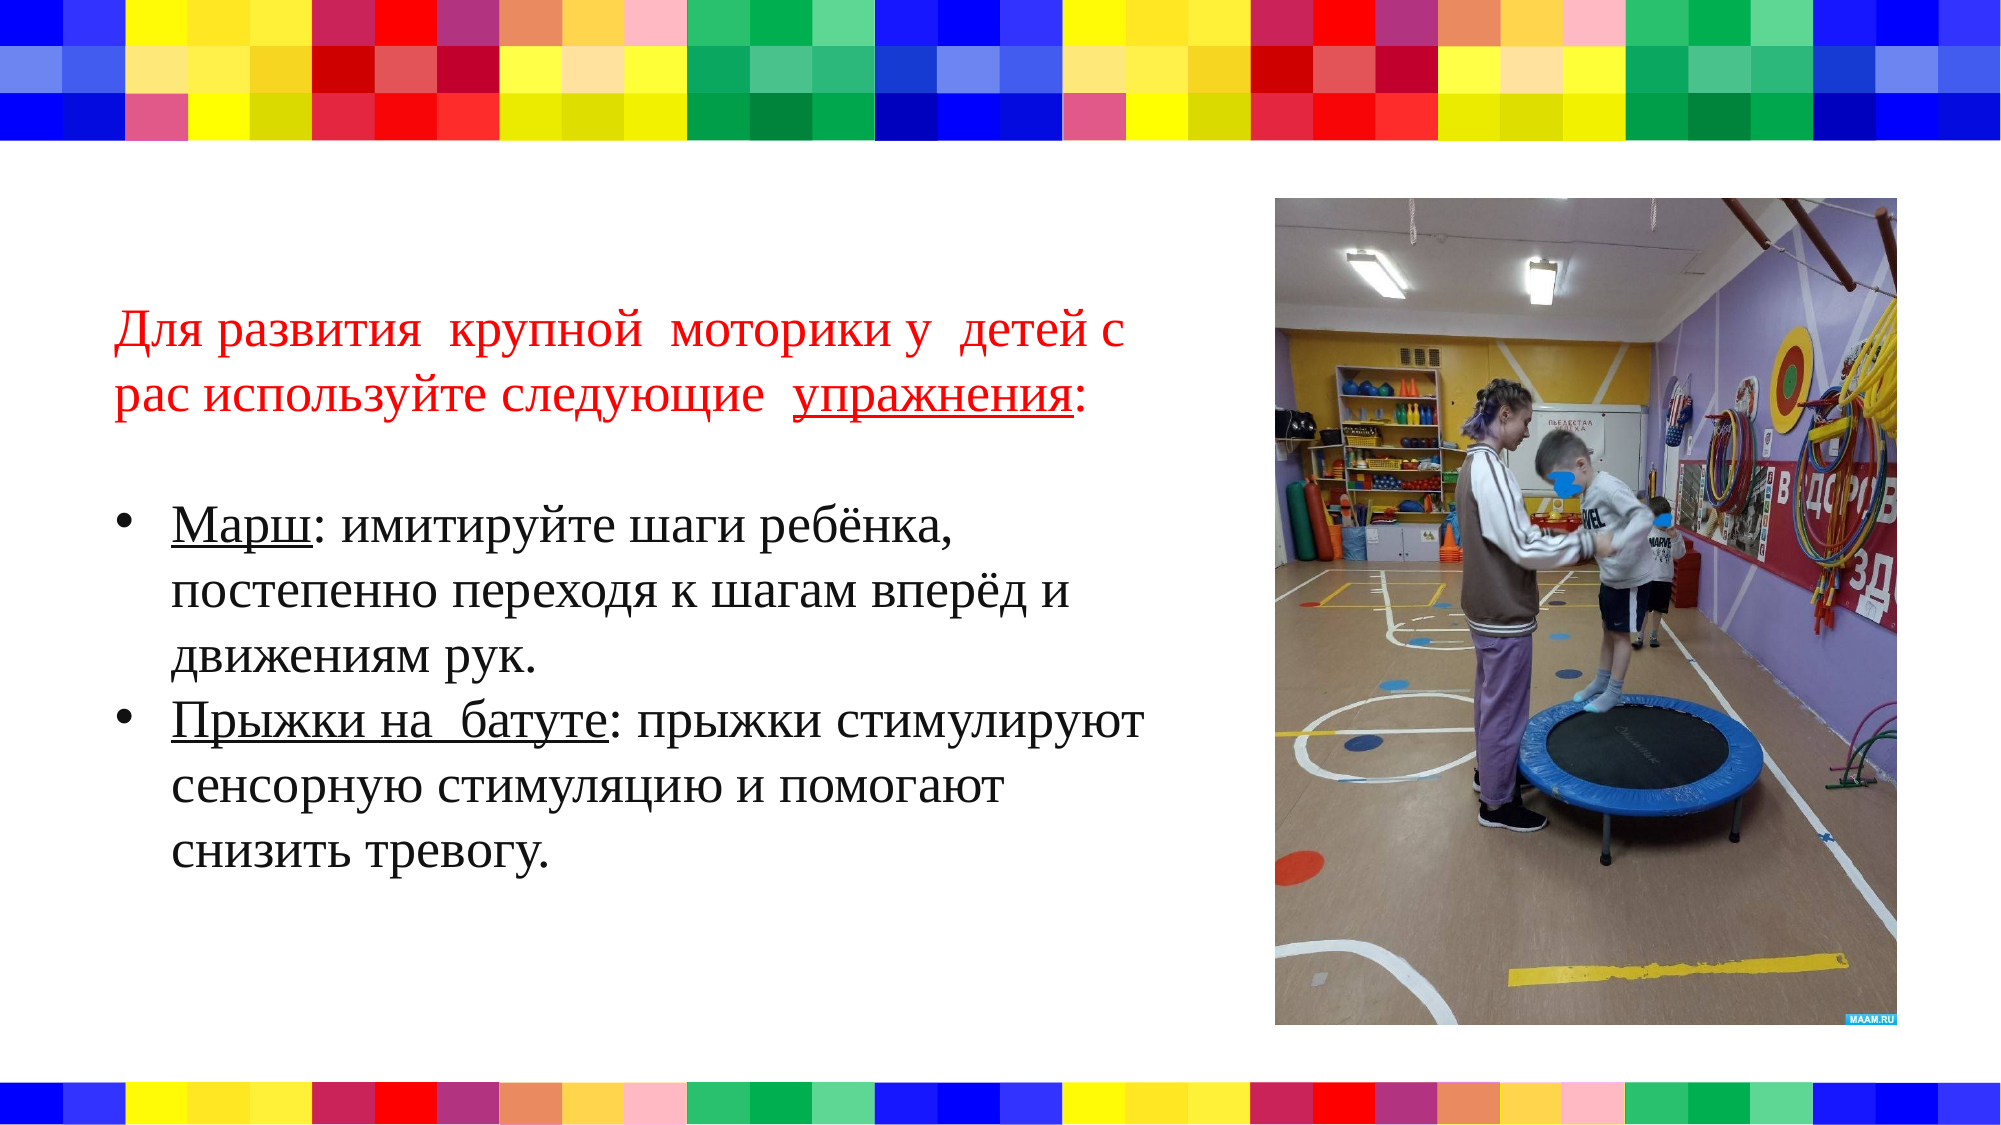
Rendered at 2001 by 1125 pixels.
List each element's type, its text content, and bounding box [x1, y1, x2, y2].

list Для развития крупной моторики у детей с рас используйте следующие упражнения: Марш: имитируйте шаги ребёнка, постепенно переходя к шагам вперёд и движениям рук. Прыжки на батуте: прыжки стимулируют сенсорную стимуляцию и помогают снизить тревогу. [99, 219, 1184, 1036]
picture [1275, 198, 1897, 1025]
